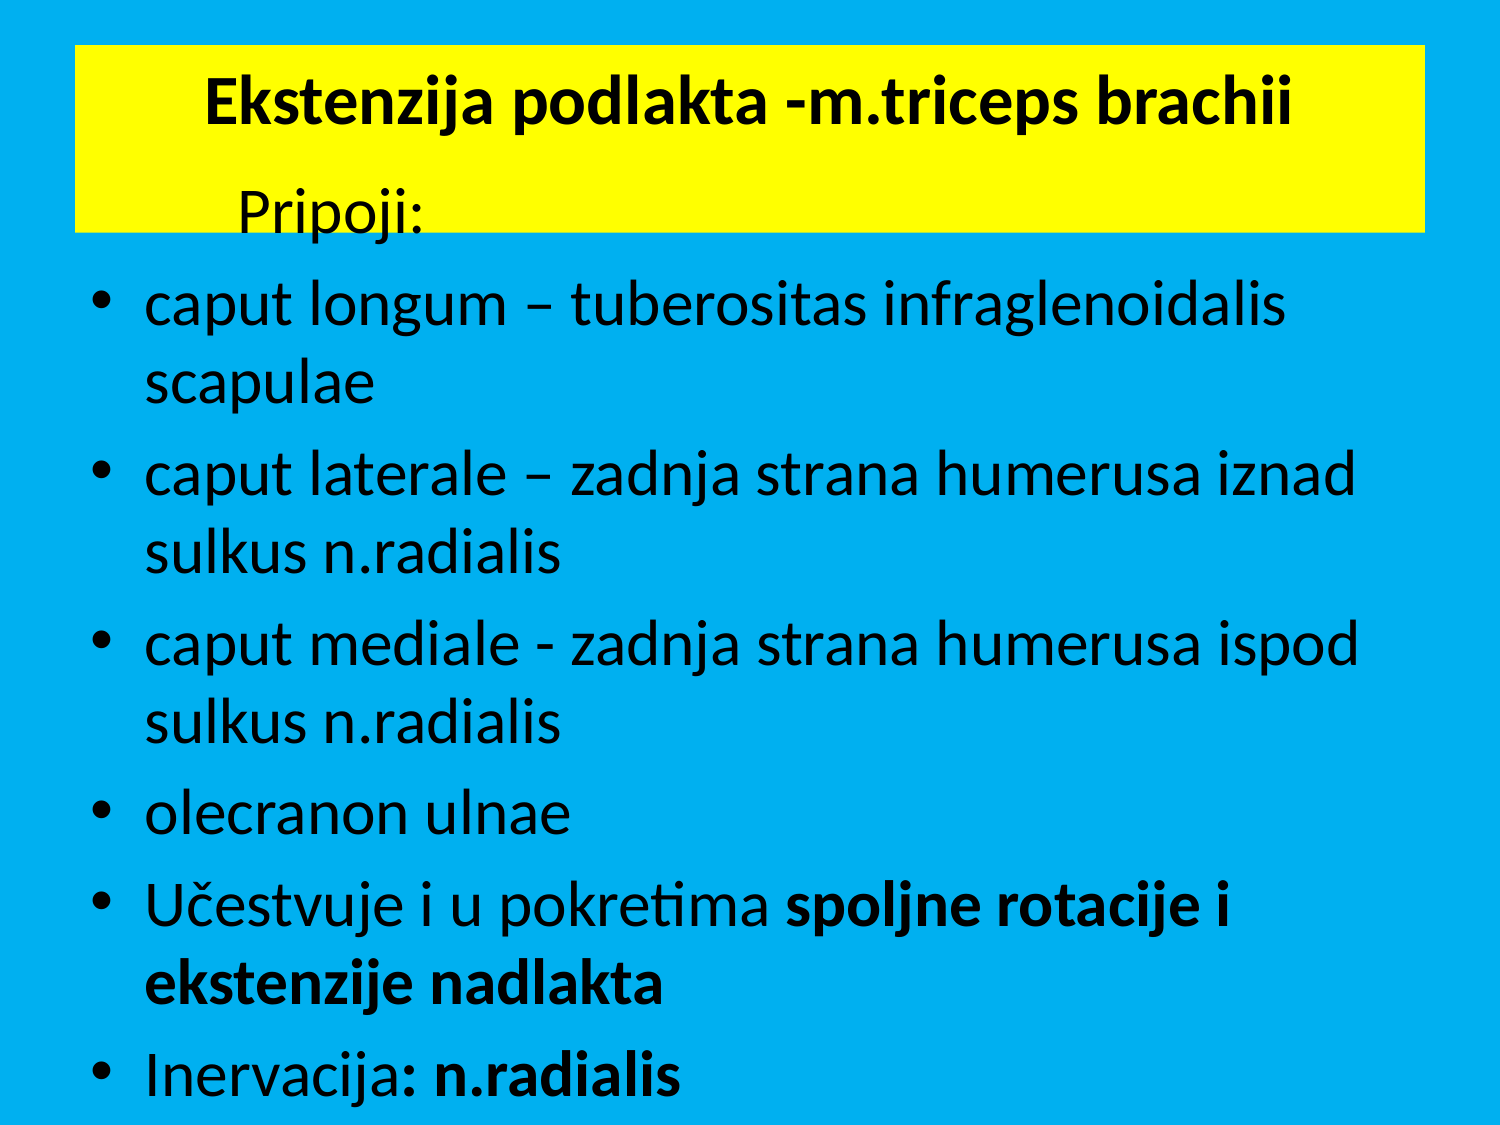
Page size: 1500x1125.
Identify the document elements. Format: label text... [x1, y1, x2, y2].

title Ekstenzija podlakta -m.triceps brachii [75, 45, 1425, 160]
list Pripoji: caput longum – tuberositas infraglenoidalis scapulae caput laterale – zadnja strana humerusa iznad sulkus n.radialis caput mediale - zadnja strana humerusa ispod sulkus n.radialis olecranon ulnae Učestvuje i u pokretima spoljne rotacije i ekstenzije nadlakta Inervacija: n.radialis [75, 160, 1425, 1125]
